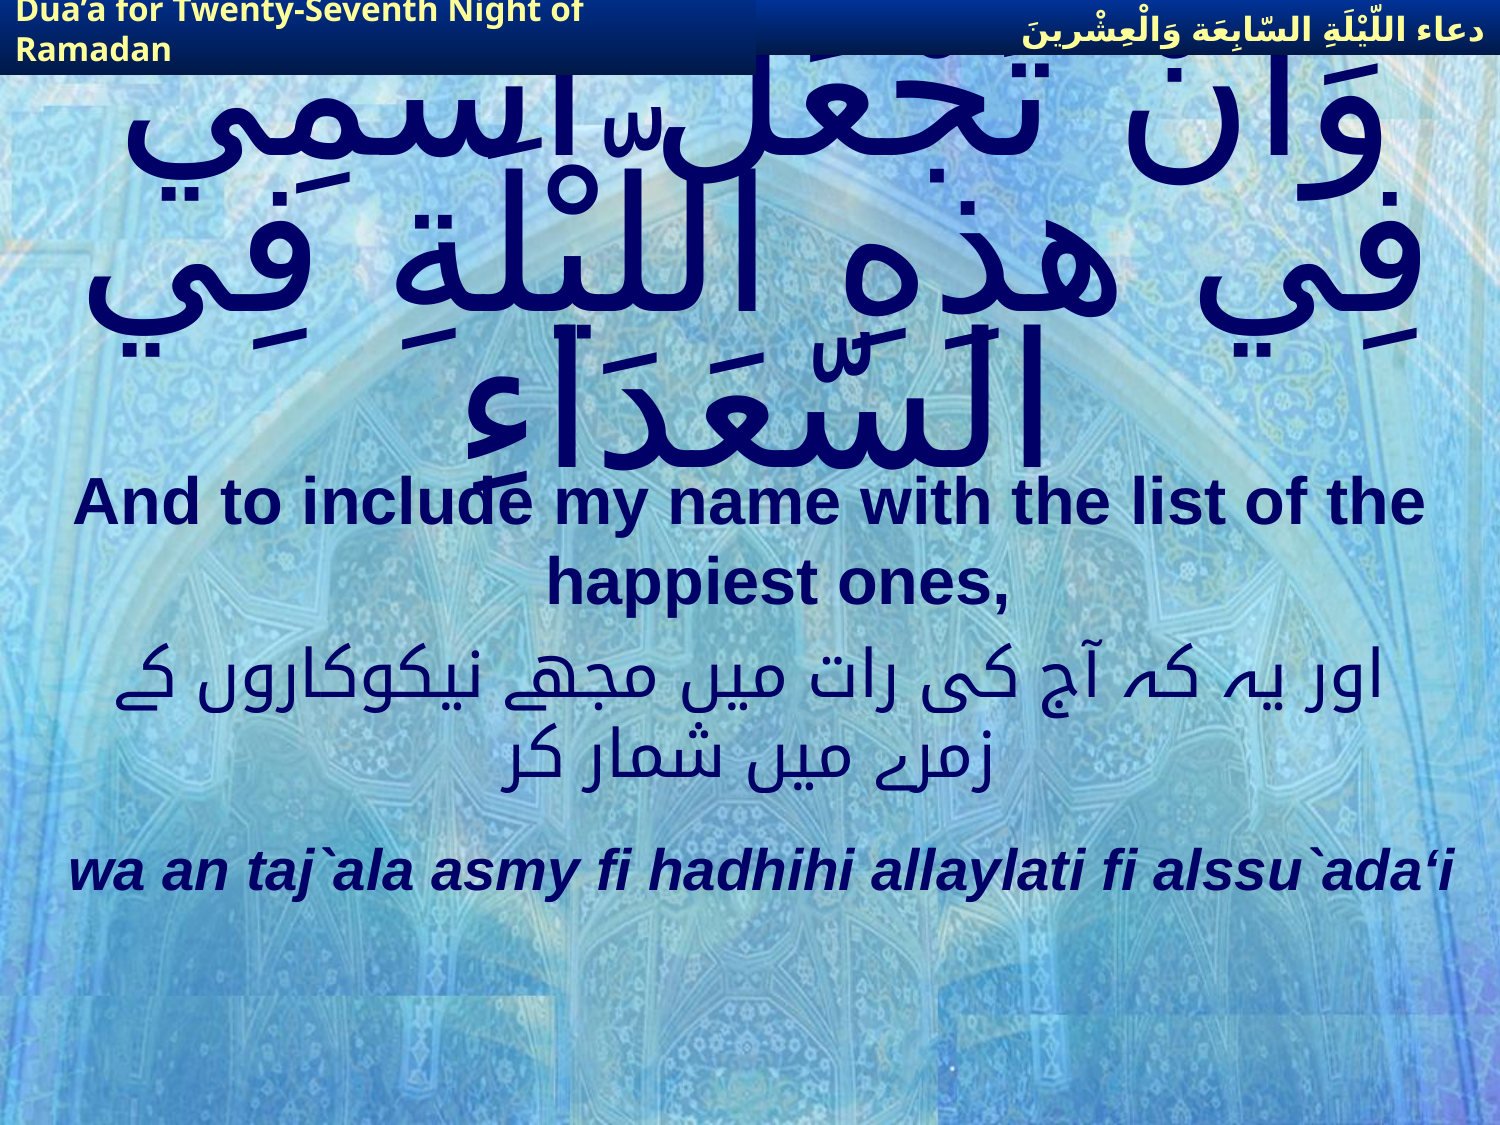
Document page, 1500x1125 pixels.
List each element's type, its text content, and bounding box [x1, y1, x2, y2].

subtitle And to include my name with the list of the happiest ones, اور یہ کہ آج کی رات میں مجھے نیکوکاروں کے زمرے میں شمار کر [37, 450, 1463, 738]
text_box دعاء اللّيْلَةِ السّابِعَة وَالْعِشْرينَ [757, 0, 1500, 55]
picture [0, 55, 1500, 1125]
title وَأَنْ تَجْعَلَ اسْمِي فِي هذِهِ اللّيْلَةِ فِي السّعَدَاءِ [37, 149, 1475, 392]
text_box Dua’a for Twenty-Seventh Night of Ramadan [0, 0, 757, 75]
text_box wa an taj`ala asmy fi hadhihi allaylati fi alssu`ada‘i [49, 824, 1475, 913]
